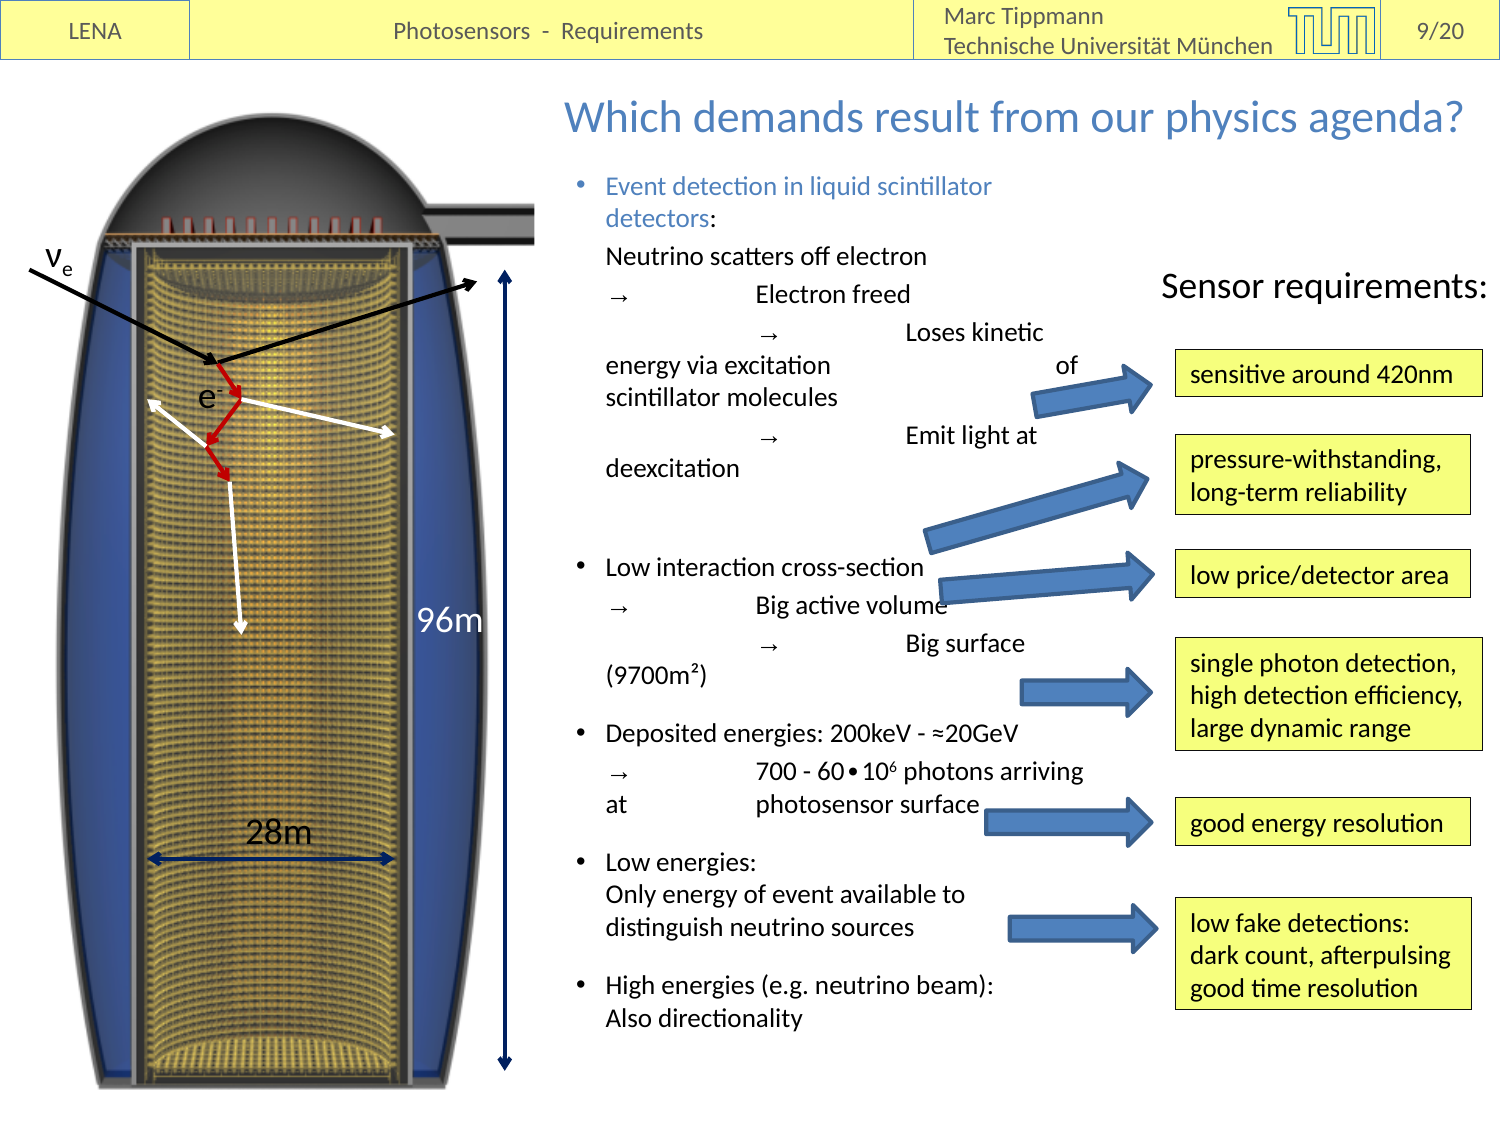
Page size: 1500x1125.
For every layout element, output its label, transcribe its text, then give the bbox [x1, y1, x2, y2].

text_box Photosensors - Requirements [189, 0, 914, 60]
text_box [1030, 363, 1153, 420]
text_box 9/20 [1380, 0, 1500, 60]
text_box [984, 796, 1154, 848]
text_box sensitive around 420nm [1175, 349, 1483, 397]
text_box good energy resolution [1175, 797, 1471, 846]
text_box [3, 101, 572, 1119]
text_box low fake detections: dark count, afterpulsing good time resolution [1175, 897, 1472, 1010]
picture [1288, 7, 1375, 54]
text_box Marc Tippmann Technische Universität München [914, 0, 1380, 60]
text_box [922, 460, 1150, 556]
text_box single photon detection, high detection efficiency, large dynamic range [1175, 637, 1483, 751]
text_box [938, 550, 1156, 606]
text_box pressure-withstanding, long-term reliability [1175, 434, 1471, 515]
text_box [1007, 903, 1159, 955]
list Event detection in liquid scintillator detectors: Neutrino scatters off electron → Electron freed → Loses kinetic energy via excitation of scintillator molecules → Emit light at deexcitation Low interaction cross-section → Big active volume → Big surface (9700m²) Deposited energies: 200keV - ≈20GeV → 700 - 60∙106 photons arriving at photosensor surface Low energies: Only energy of event available to distinguish neutrino sources High energies (e.g. neutrino beam): Also directionality [577, 185, 1105, 1078]
text_box low price/detector area [1175, 549, 1471, 598]
title Which demands result from our physics agenda? [549, 60, 1500, 185]
footer LENA [0, 0, 189, 60]
text_box Sensor requirements: [1146, 253, 1500, 314]
text_box [1019, 666, 1154, 718]
